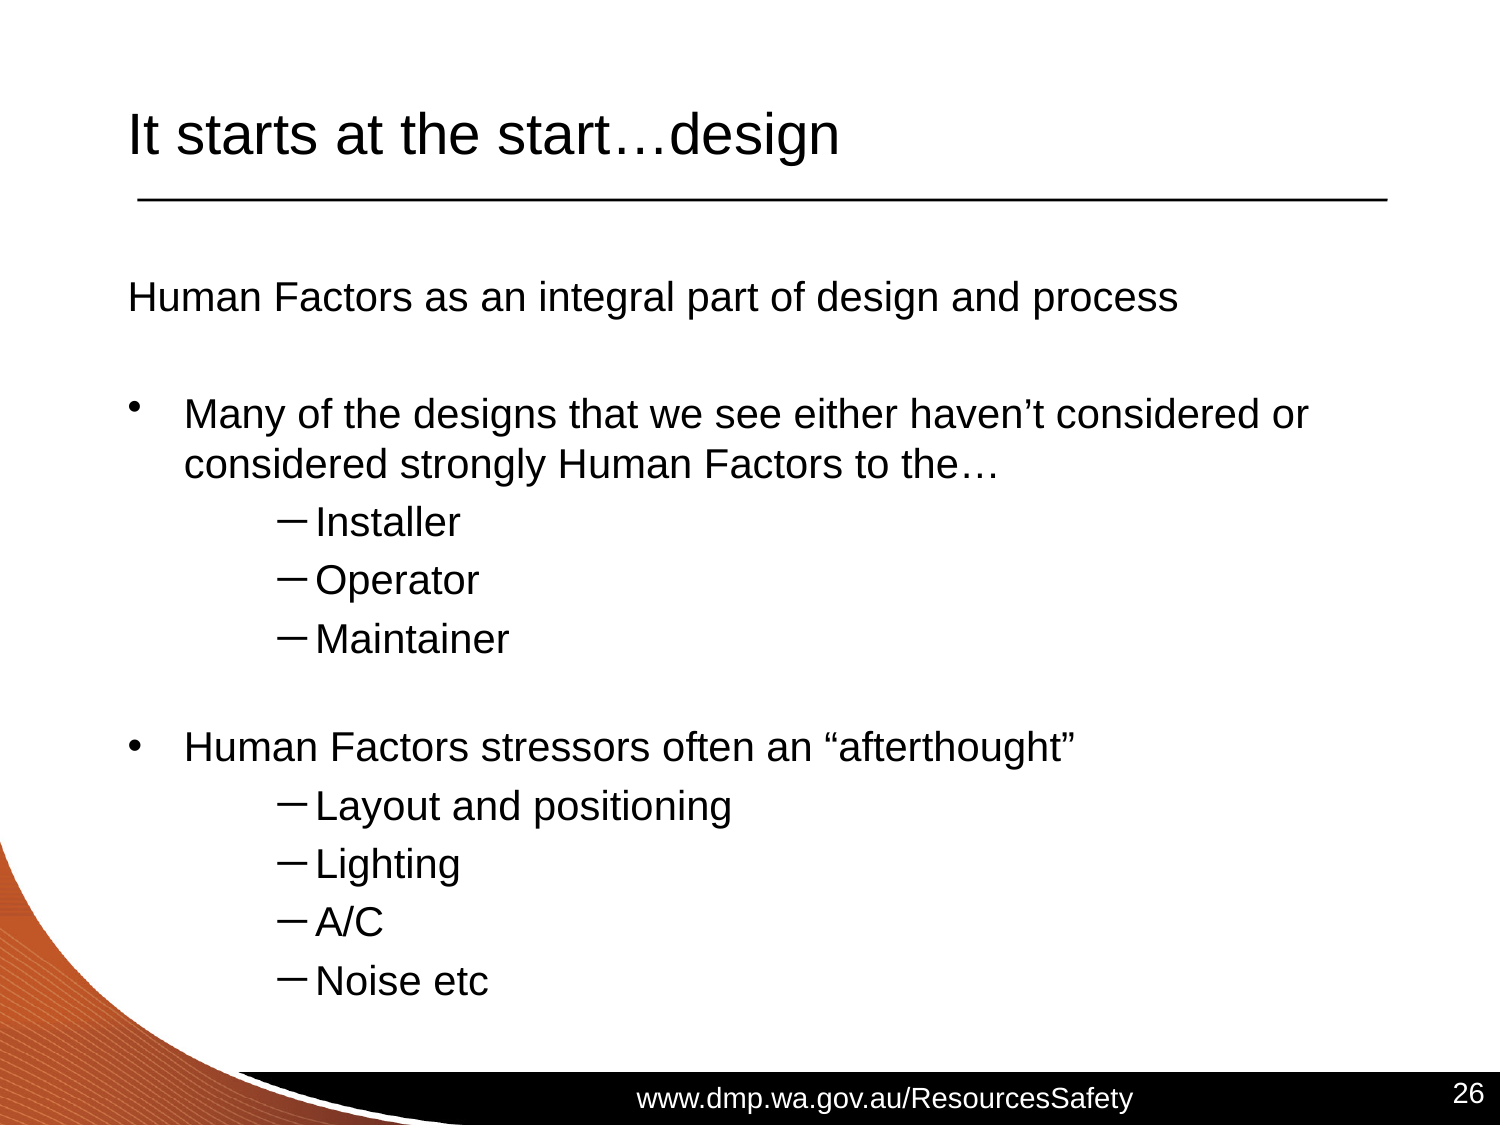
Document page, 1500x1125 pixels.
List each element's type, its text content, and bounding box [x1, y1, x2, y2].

slide_number 26 [1187, 1066, 1500, 1125]
title It starts at the start…design [112, 37, 1388, 225]
picture [0, 825, 1500, 1125]
list Human Factors as an integral part of design and process Many of the designs that we see either haven’t considered or considered strongly Human Factors to the… Installer Operator Maintainer Human Factors stressors often an “afterthought” Layout and positioning Lighting A/C Noise etc [112, 262, 1388, 1000]
